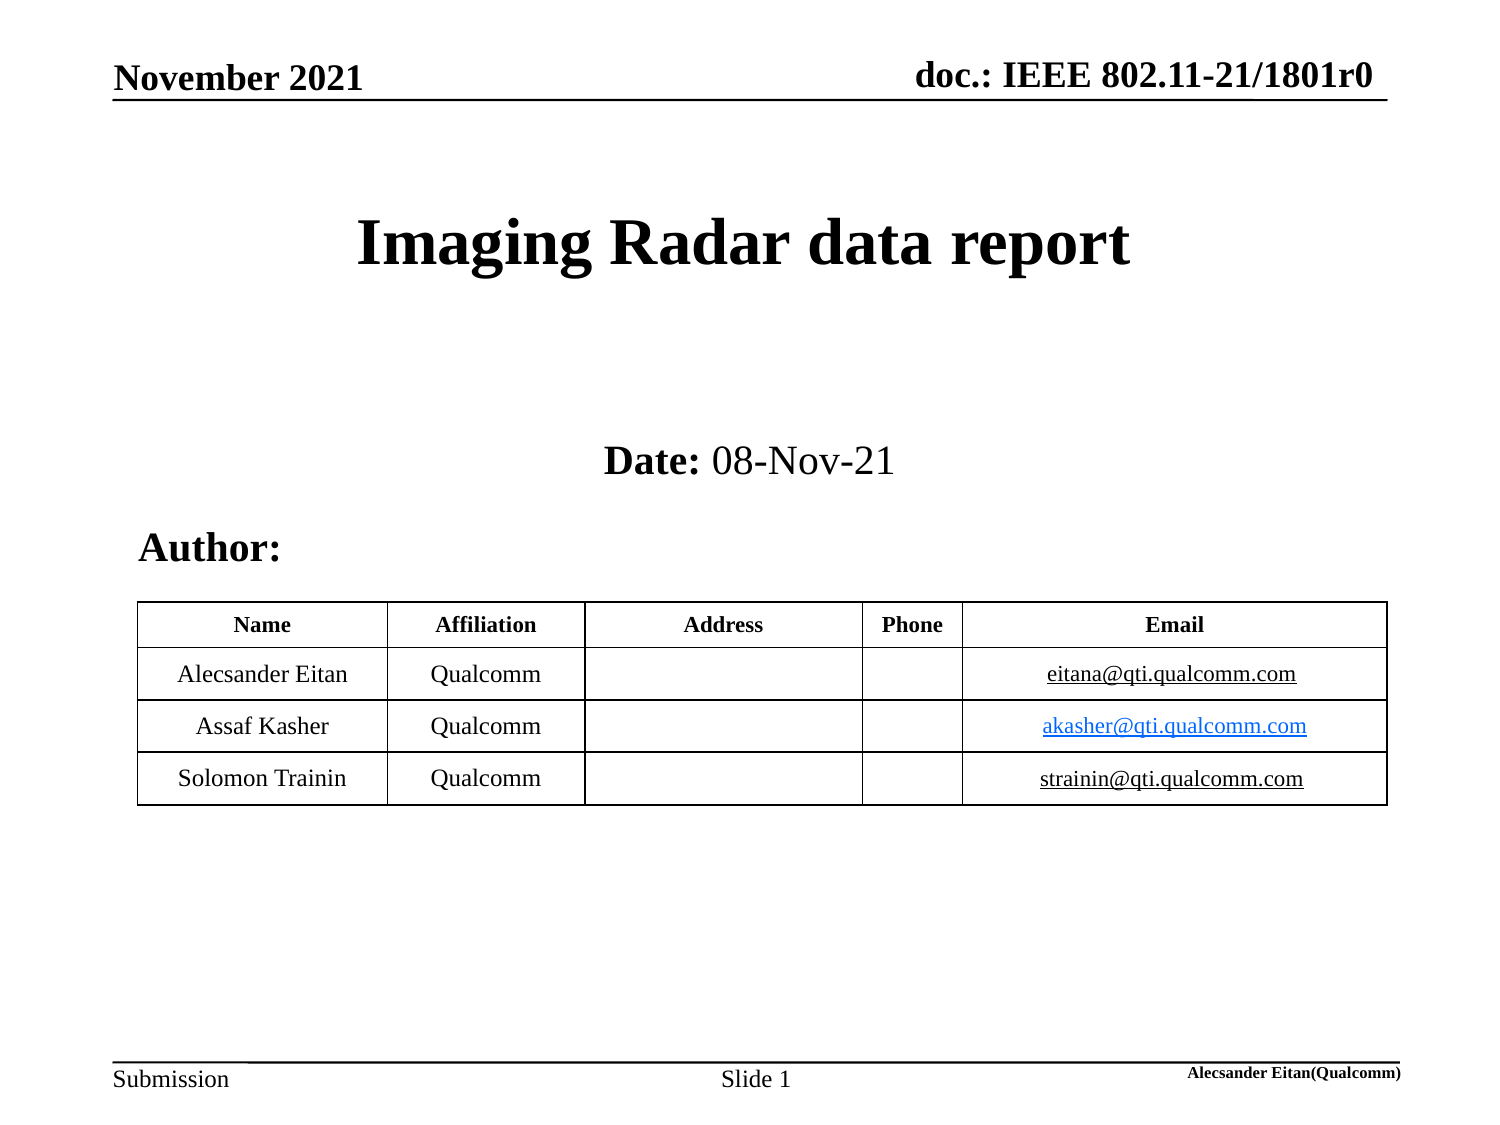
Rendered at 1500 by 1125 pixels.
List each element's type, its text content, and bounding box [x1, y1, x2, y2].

table_header Address [586, 603, 862, 647]
table_cell eitana@qti.qualcomm.com [963, 648, 1386, 699]
table_cell [586, 701, 862, 751]
table_cell [863, 648, 962, 699]
table_cell [863, 701, 962, 751]
title Imaging Radar data report [62, 149, 1425, 325]
table_cell Qualcomm [388, 701, 584, 751]
table_cell akasher@qti.qualcomm.com [963, 701, 1386, 751]
slide_number Slide 1 [712, 1061, 800, 1093]
table_cell strainin@qti.qualcomm.com [963, 753, 1386, 804]
table_header Email [963, 603, 1386, 647]
table_cell [586, 648, 862, 699]
text_box Author: [112, 512, 350, 575]
table_cell Qualcomm [388, 753, 584, 804]
table_header Name [138, 603, 387, 647]
table_cell [863, 753, 962, 804]
list Date: 08-Nov-21 [112, 425, 1388, 488]
table_cell Alecsander Eitan [138, 648, 387, 699]
table_cell Solomon Trainin [138, 753, 387, 804]
table_cell Qualcomm [388, 648, 584, 699]
table_header Affiliation [388, 603, 584, 647]
table_cell Assaf Kasher [138, 701, 387, 751]
table_cell [586, 753, 862, 804]
footer Alecsander Eitan(Qualcomm) [987, 1061, 1402, 1083]
table_header Phone [863, 603, 962, 647]
